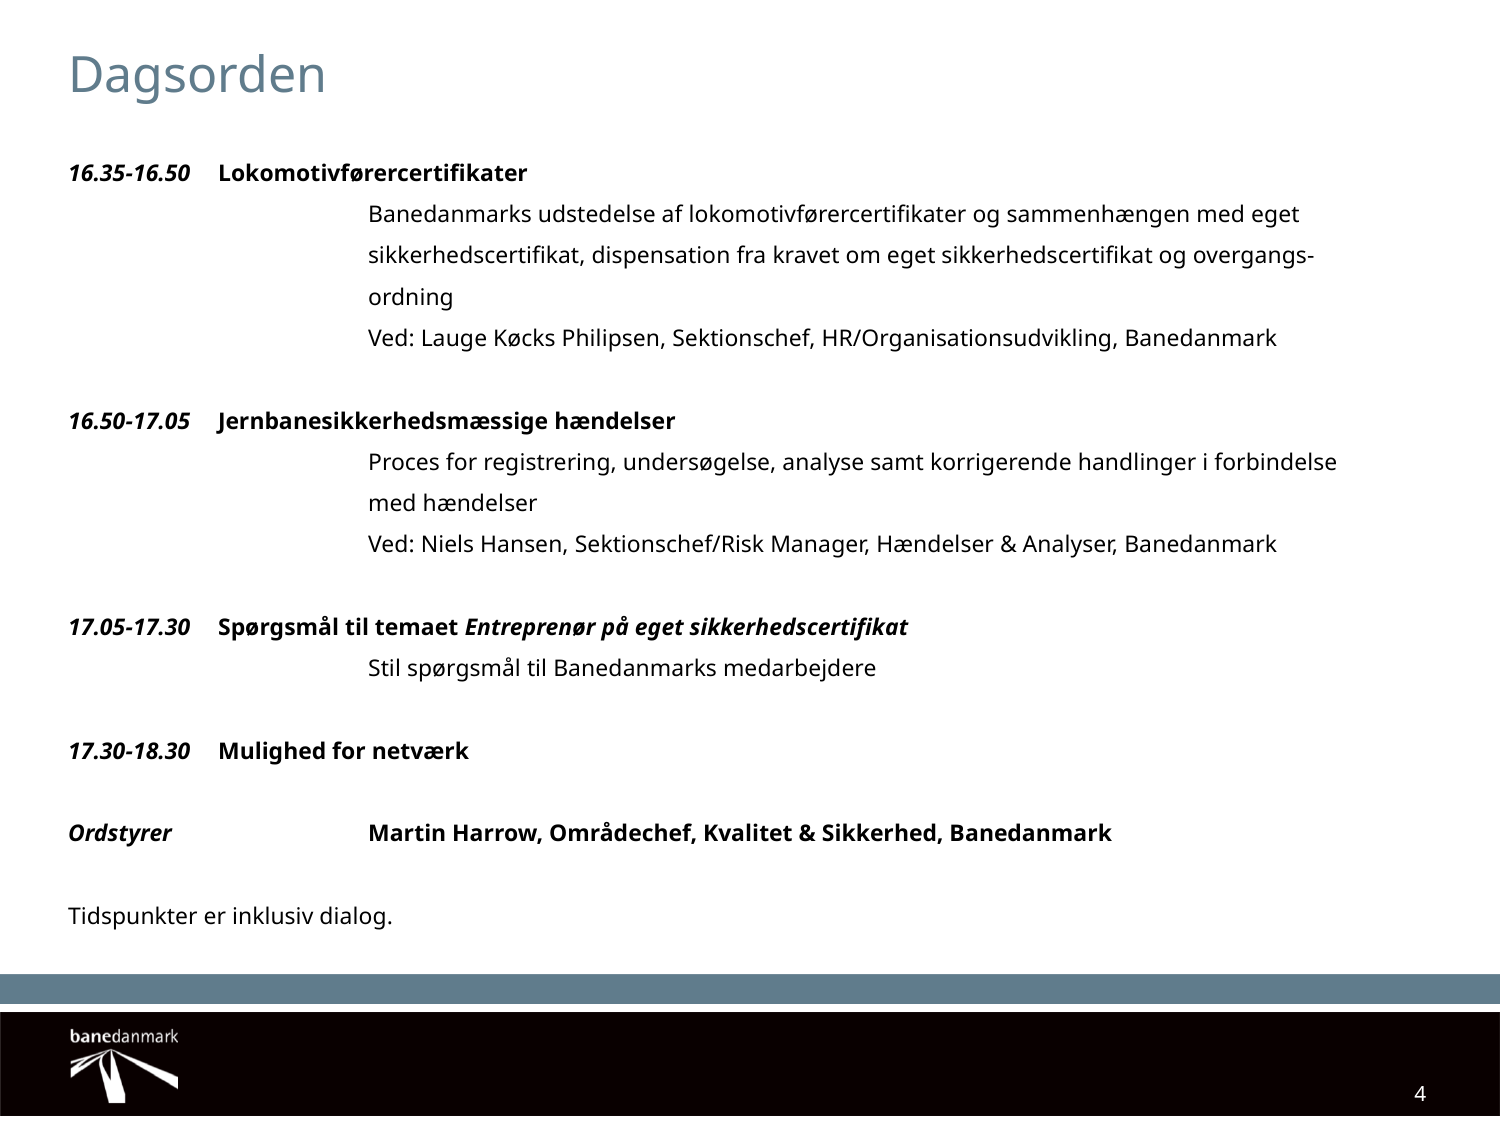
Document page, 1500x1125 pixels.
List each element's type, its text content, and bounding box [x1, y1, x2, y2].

list 16.35-16.50 Lokomotivførercertifikater Banedanmarks udstedelse af lokomotivførercertifikater og sammenhængen med eget sikkerhedscertifikat, dispensation fra kravet om eget sikkerhedscertifikat og overgangs- ordning Ved: Lauge Køcks Philipsen, Sektionschef, HR/Organisationsudvikling, Banedanmark 16.50-17.05 Jernbanesikkerhedsmæssige hændelser Proces for registrering, undersøgelse, analyse samt korrigerende handlinger i forbindelse med hændelser Ved: Niels Hansen, Sektionschef/Risk Manager, Hændelser & Analyser, Banedanmark 17.05-17.30 Spørgsmål til temaet Entreprenør på eget sikkerhedscertifikat Stil spørgsmål til Banedanmarks medarbejdere 17.30-18.30 Mulighed for netværk Ordstyrer Martin Harrow, Områdechef, Kvalitet & Sikkerhed, Banedanmark Tidspunkter er inklusiv dialog. [53, 137, 1459, 976]
title Dagsorden [53, 42, 1317, 102]
picture [0, 1012, 1500, 1116]
